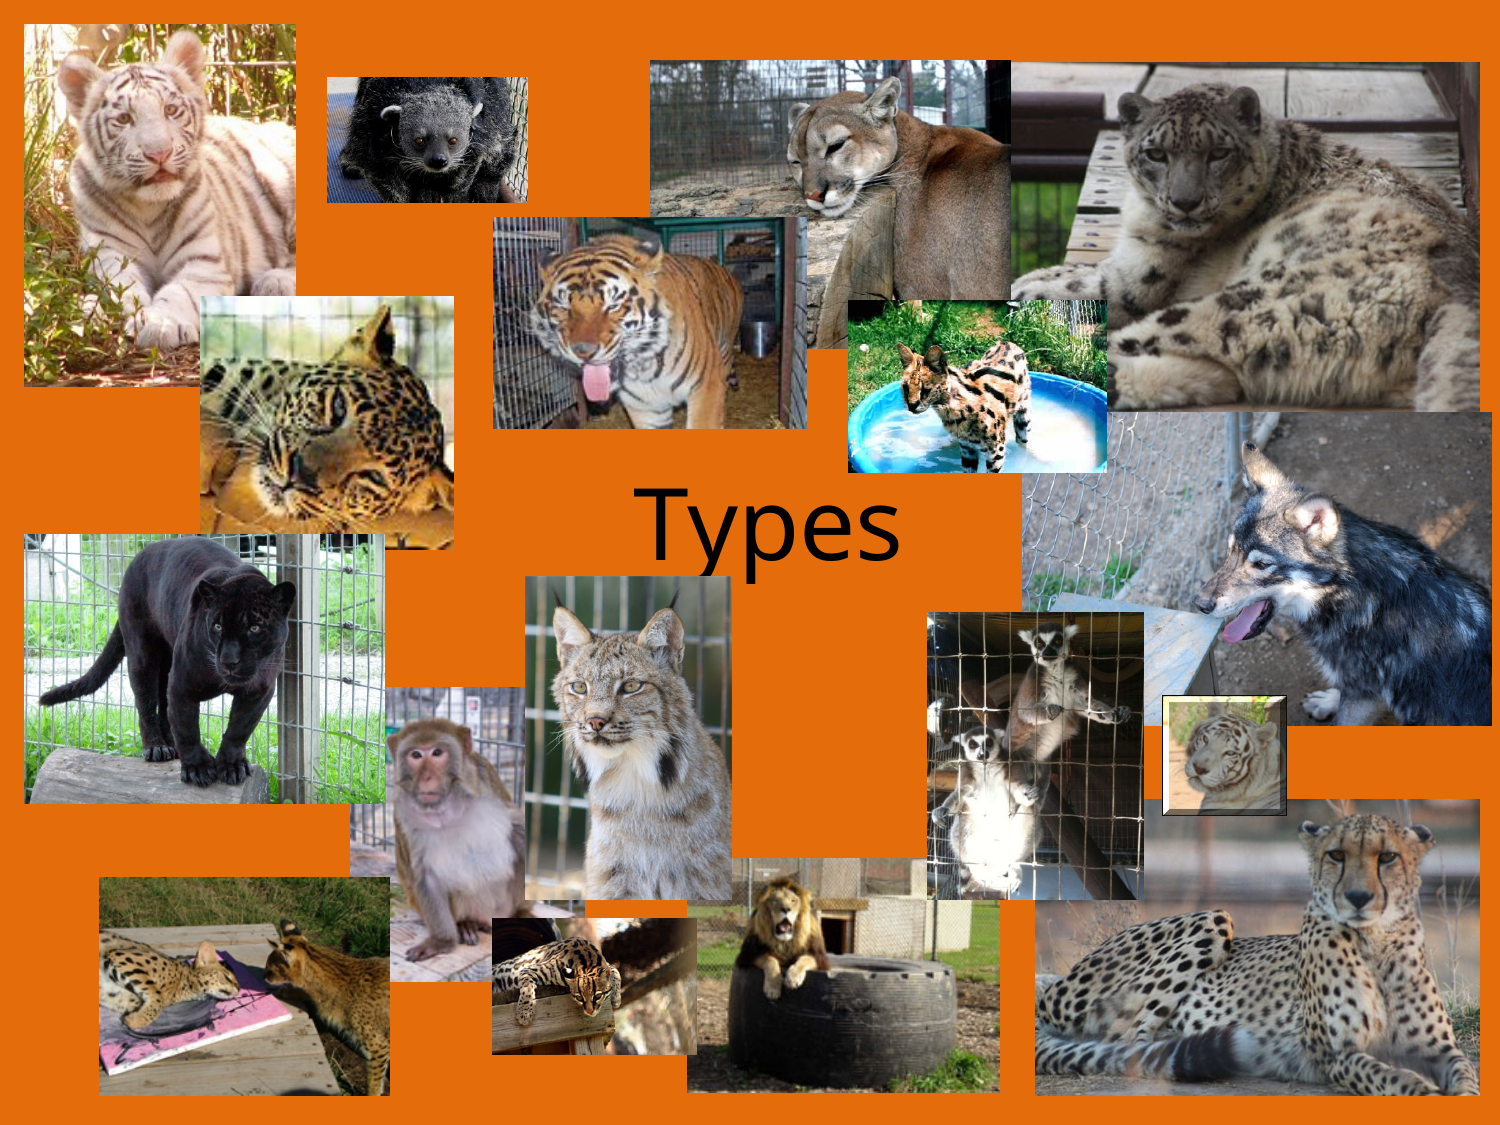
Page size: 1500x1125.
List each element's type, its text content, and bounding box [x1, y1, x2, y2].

title Types [512, 426, 1017, 614]
picture [24, 24, 1492, 1096]
picture [327, 77, 529, 203]
